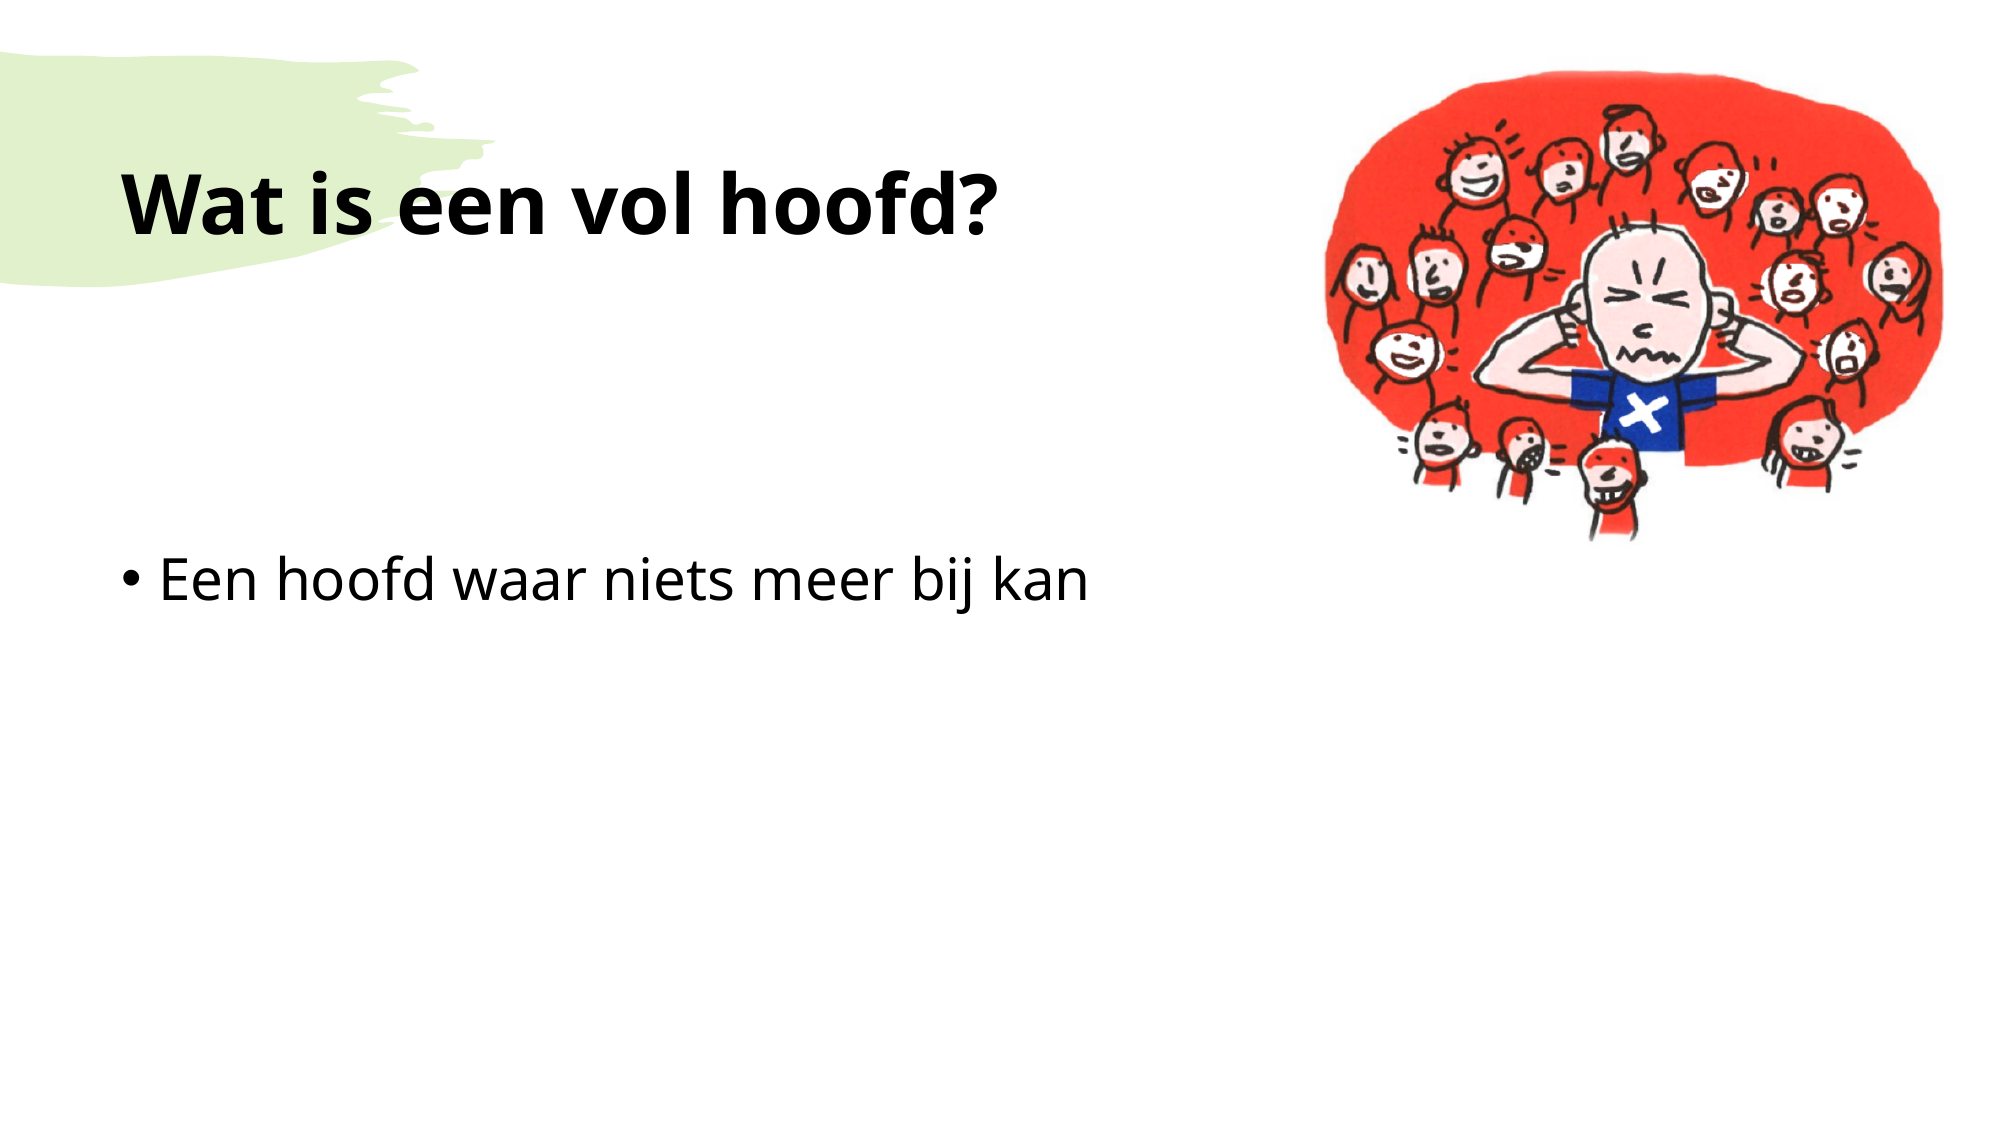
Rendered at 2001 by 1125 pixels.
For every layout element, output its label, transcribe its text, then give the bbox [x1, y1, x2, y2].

picture [1279, 50, 1982, 558]
title Wat is een vol hoofd? [106, 110, 1279, 304]
list Een hoofd waar niets meer bij kan [106, 443, 1574, 1015]
